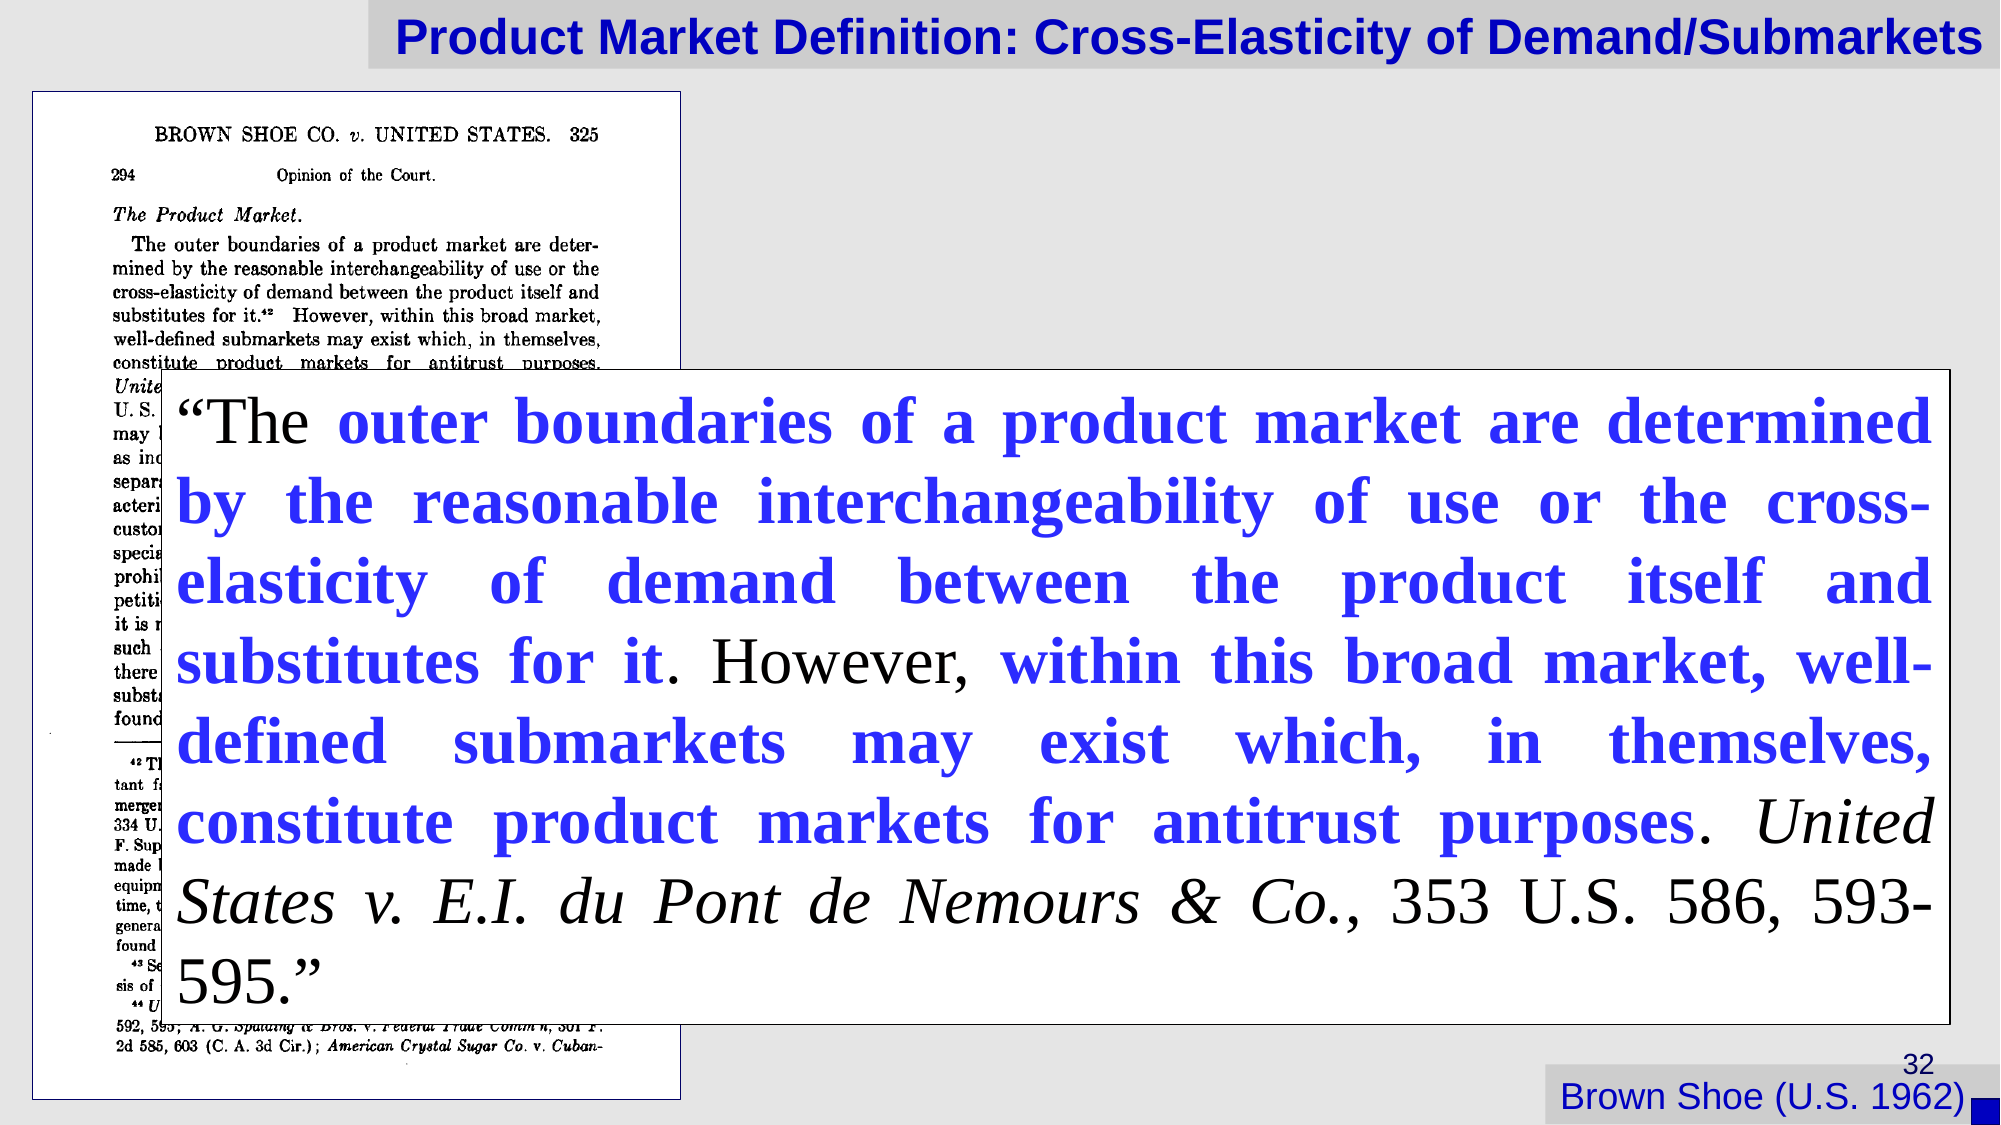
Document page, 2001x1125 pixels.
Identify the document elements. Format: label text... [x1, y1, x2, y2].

picture [32, 91, 681, 1100]
text_box [1971, 1099, 2000, 1125]
text_box Brown Shoe (U.S. 1962) [1545, 1064, 2000, 1125]
title Product Market Definition: Cross-Elasticity of Demand/Submarkets [368, 0, 2000, 69]
slide_number 32 [1533, 1024, 1951, 1101]
text_box “The outer boundaries of a product market are determined by the reasonable interchangeability of use or the cross-elasticity of demand between the product itself and substitutes for it. However, within this broad market, well-defined submarkets may exist which, in themselves, constitute product markets for antitrust purposes. United States v. E.I. du Pont de Nemours & Co., 353 U.S. 586, 593-595.” [685, 369, 1950, 1025]
